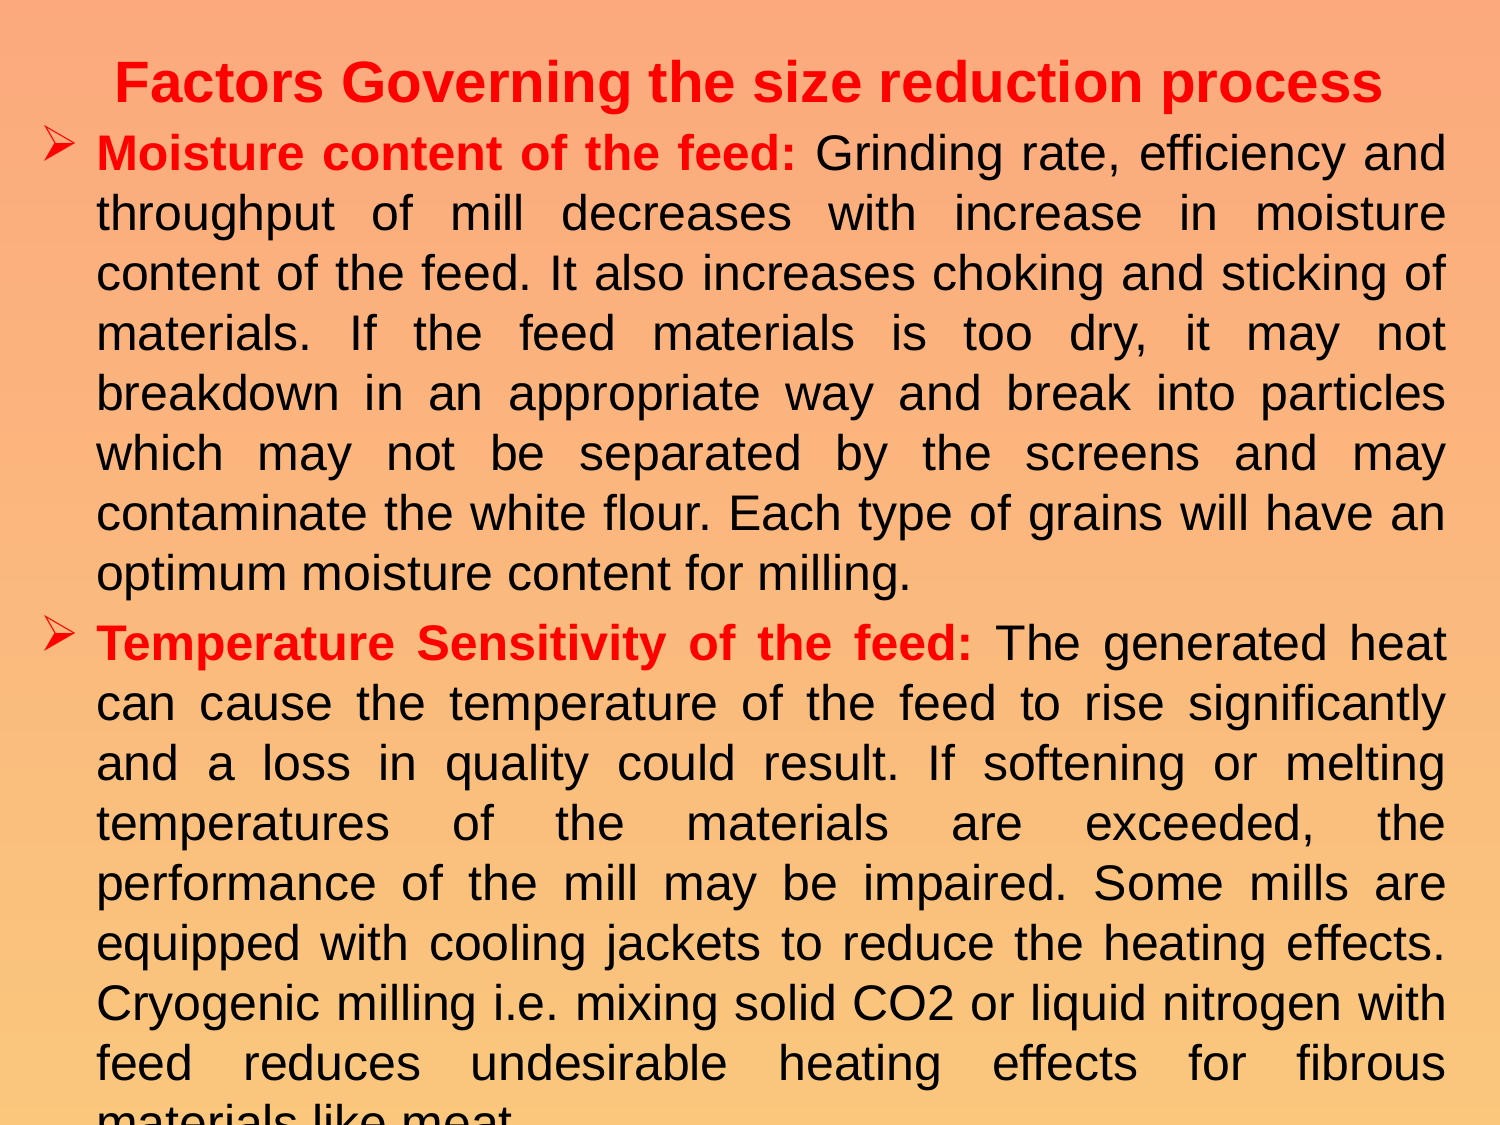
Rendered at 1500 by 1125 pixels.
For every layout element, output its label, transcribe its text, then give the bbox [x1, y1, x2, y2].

list Moisture content of the feed: Grinding rate, efficiency and throughput of mill decreases with increase in moisture content of the feed. It also increases choking and sticking of materials. If the feed materials is too dry, it may not breakdown in an appropriate way and break into particles which may not be separated by the screens and may contaminate the white flour. Each type of grains will have an optimum moisture content for milling. Temperature Sensitivity of the feed: The generated heat can cause the temperature of the feed to rise significantly and a loss in quality could result. If softening or melting temperatures of the materials are exceeded, the performance of the mill may be impaired. Some mills are equipped with cooling jackets to reduce the heating effects. Cryogenic milling i.e. mixing solid CO2 or liquid nitrogen with feed reduces undesirable heating effects for fibrous materials like meat. [24, 112, 1463, 1125]
title Factors Governing the size reduction process [74, 44, 1426, 112]
